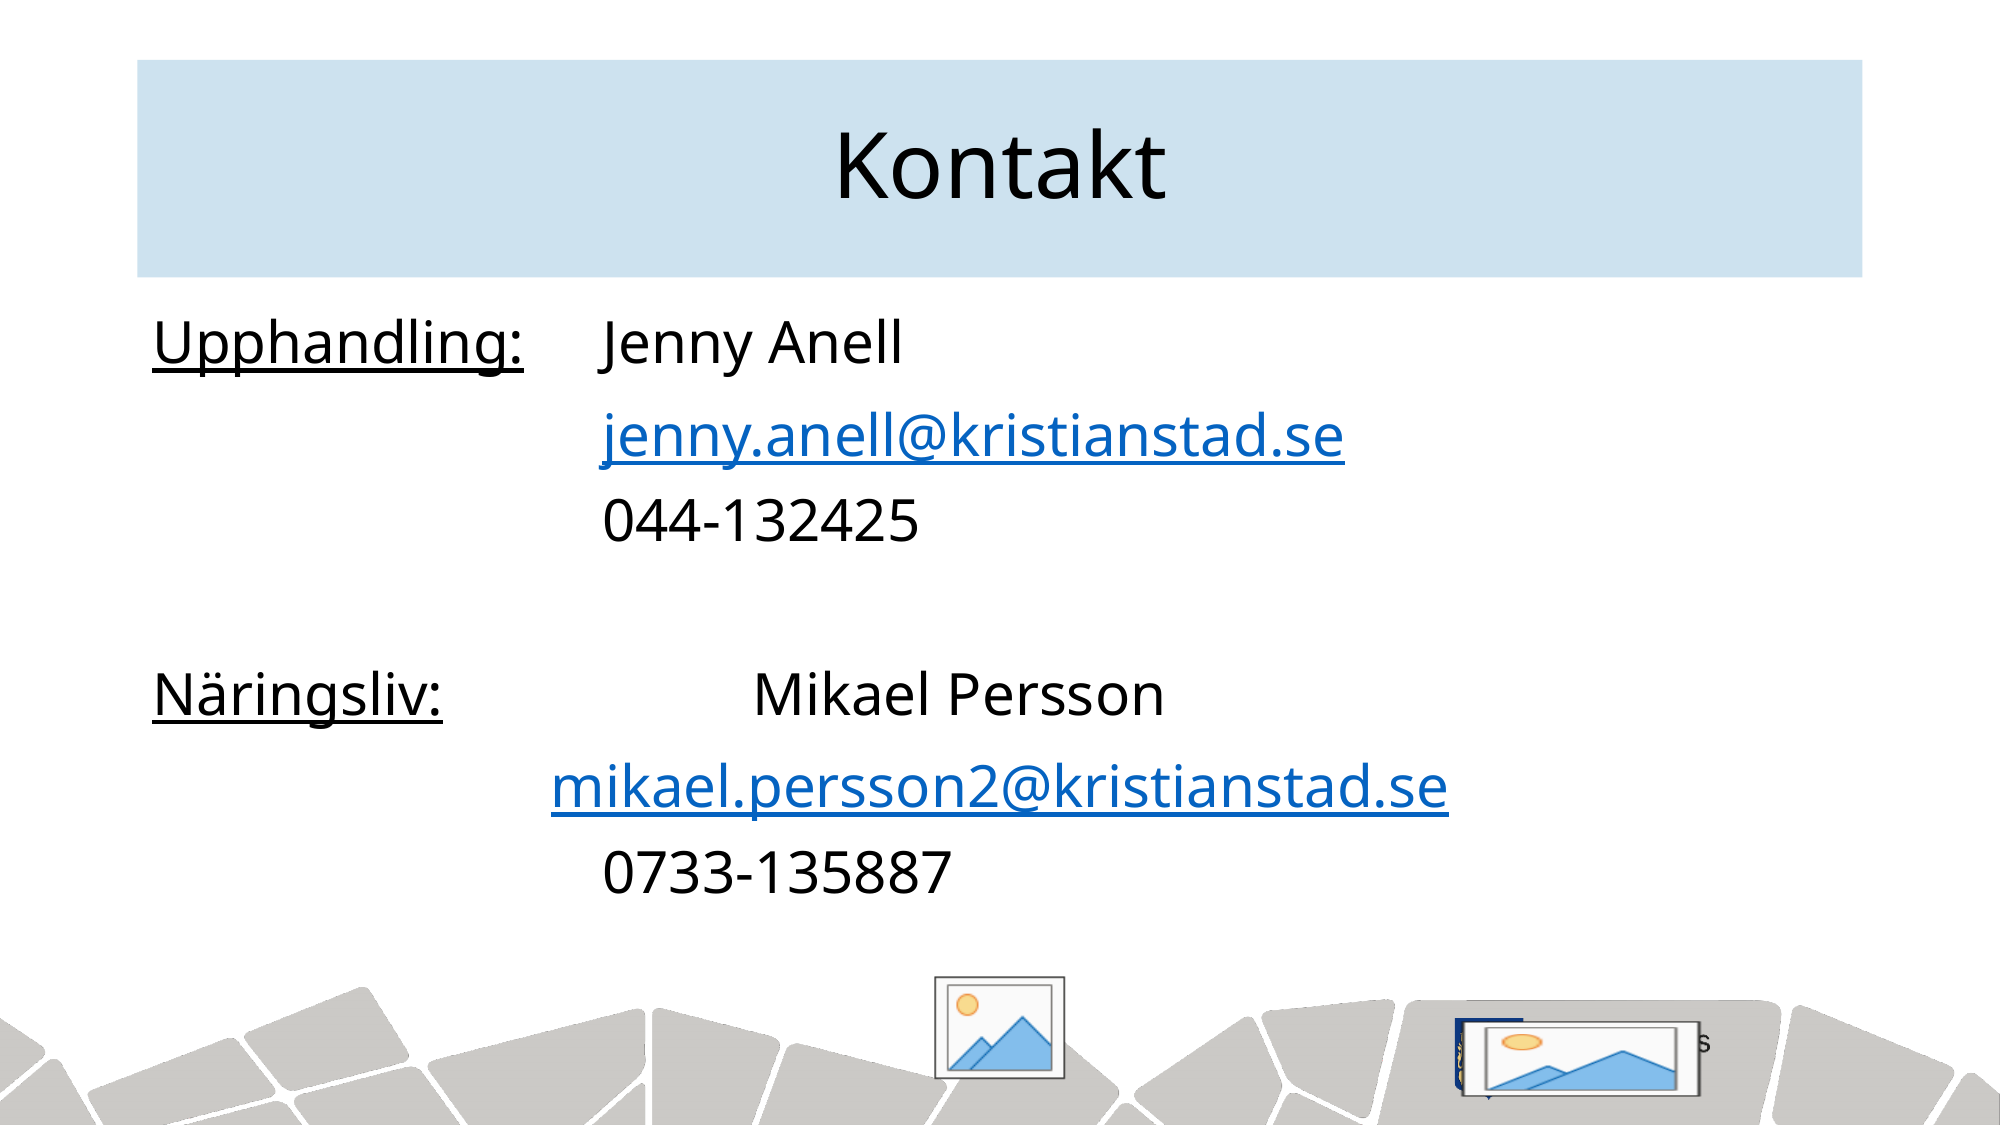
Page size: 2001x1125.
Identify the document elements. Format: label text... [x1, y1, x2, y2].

picture [0, 931, 2000, 1125]
title Kontakt [137, 59, 1863, 278]
list Upphandling: Jenny Anell jenny.anell@kristianstad.se 044-132425 Näringsliv: Mikael Persson mikael.persson2@kristianstad.se 0733-135887 [137, 299, 1863, 931]
